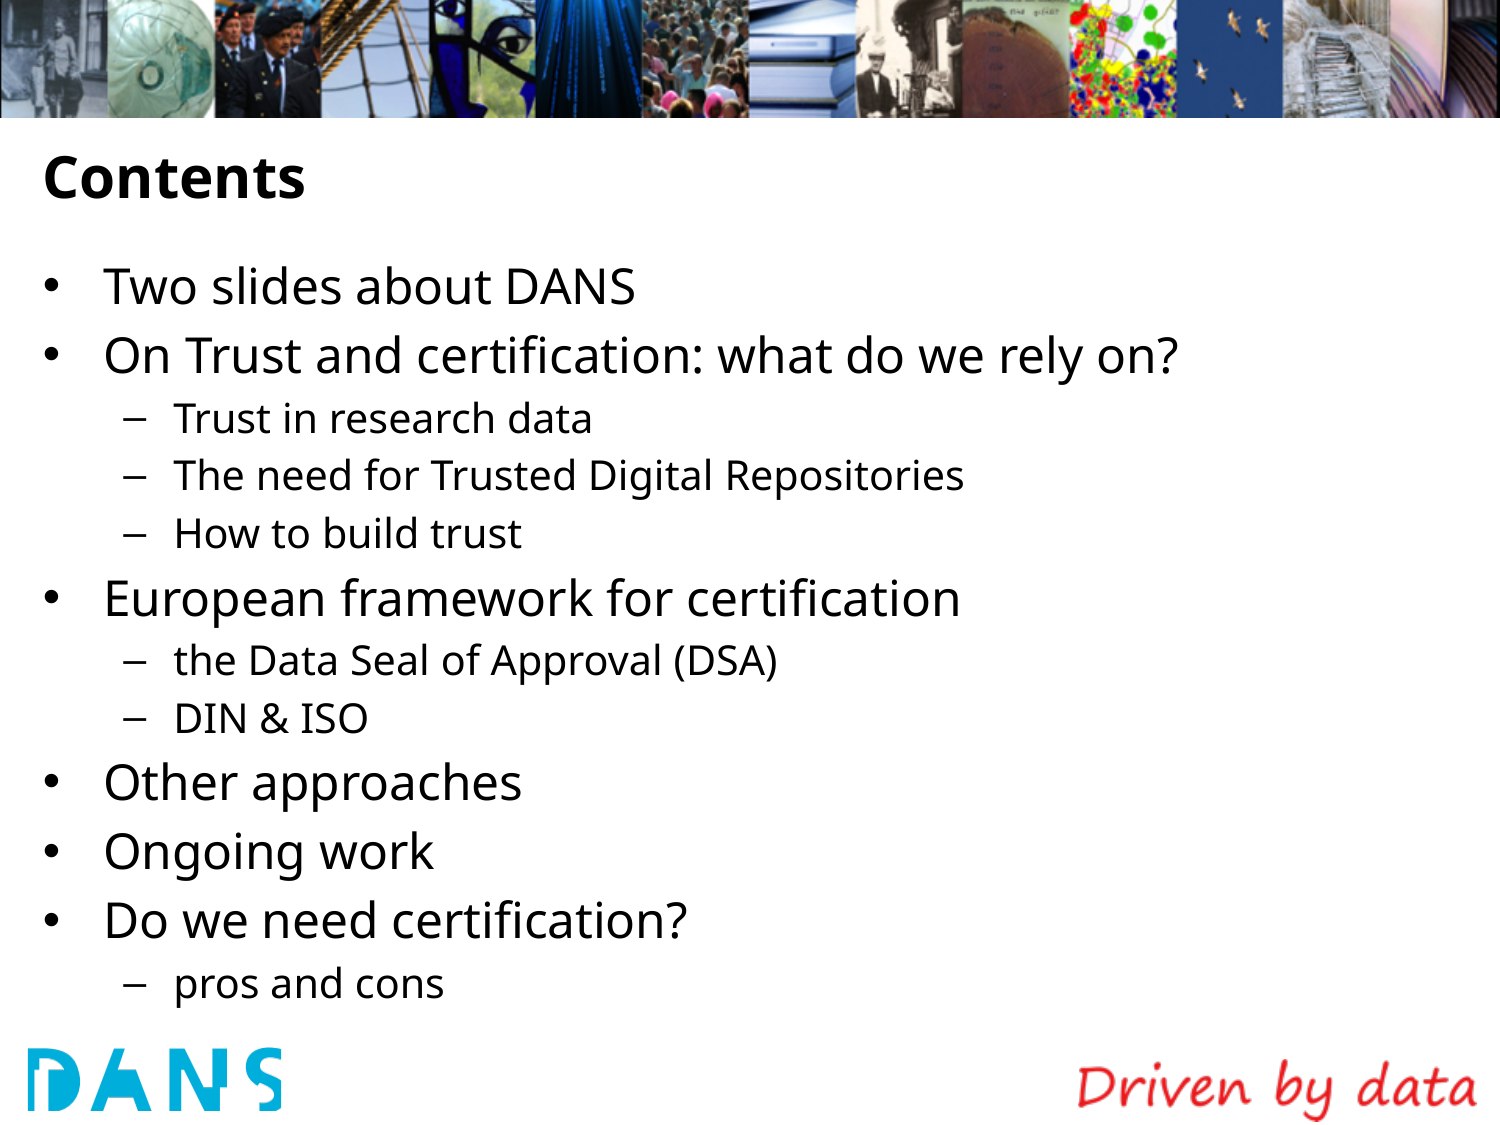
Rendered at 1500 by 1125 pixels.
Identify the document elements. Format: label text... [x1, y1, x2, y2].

title Contents [27, 117, 1477, 233]
picture [0, 0, 1500, 118]
list Two slides about DANS On Trust and certification: what do we rely on? Trust in research data The need for Trusted Digital Repositories How to build trust European framework for certification the Data Seal of Approval (DSA) DIN & ISO Other approaches Ongoing work Do we need certification? pros and cons [27, 247, 1477, 1017]
picture [1078, 1059, 1477, 1122]
